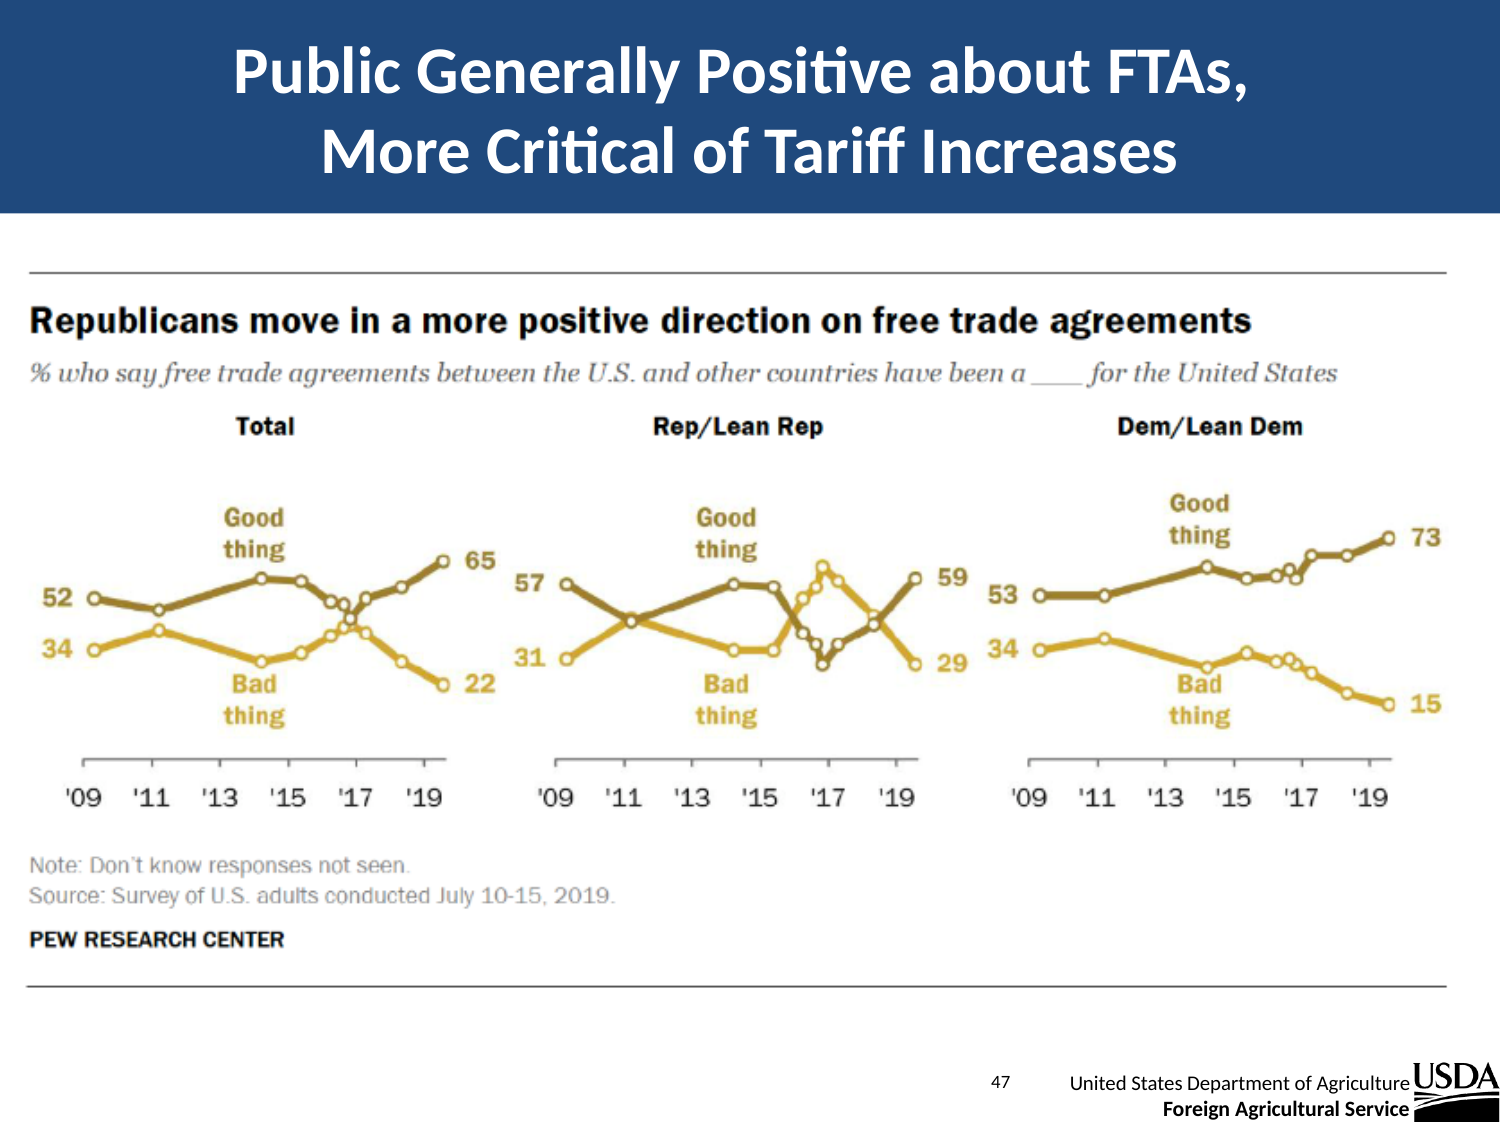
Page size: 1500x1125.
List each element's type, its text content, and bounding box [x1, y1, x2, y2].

slide_number 47 [976, 1062, 1039, 1122]
picture [9, 250, 1475, 1013]
picture [1413, 1062, 1500, 1122]
title Public Generally Positive about FTAs, More Critical of Tariff Increases [0, 0, 1500, 214]
